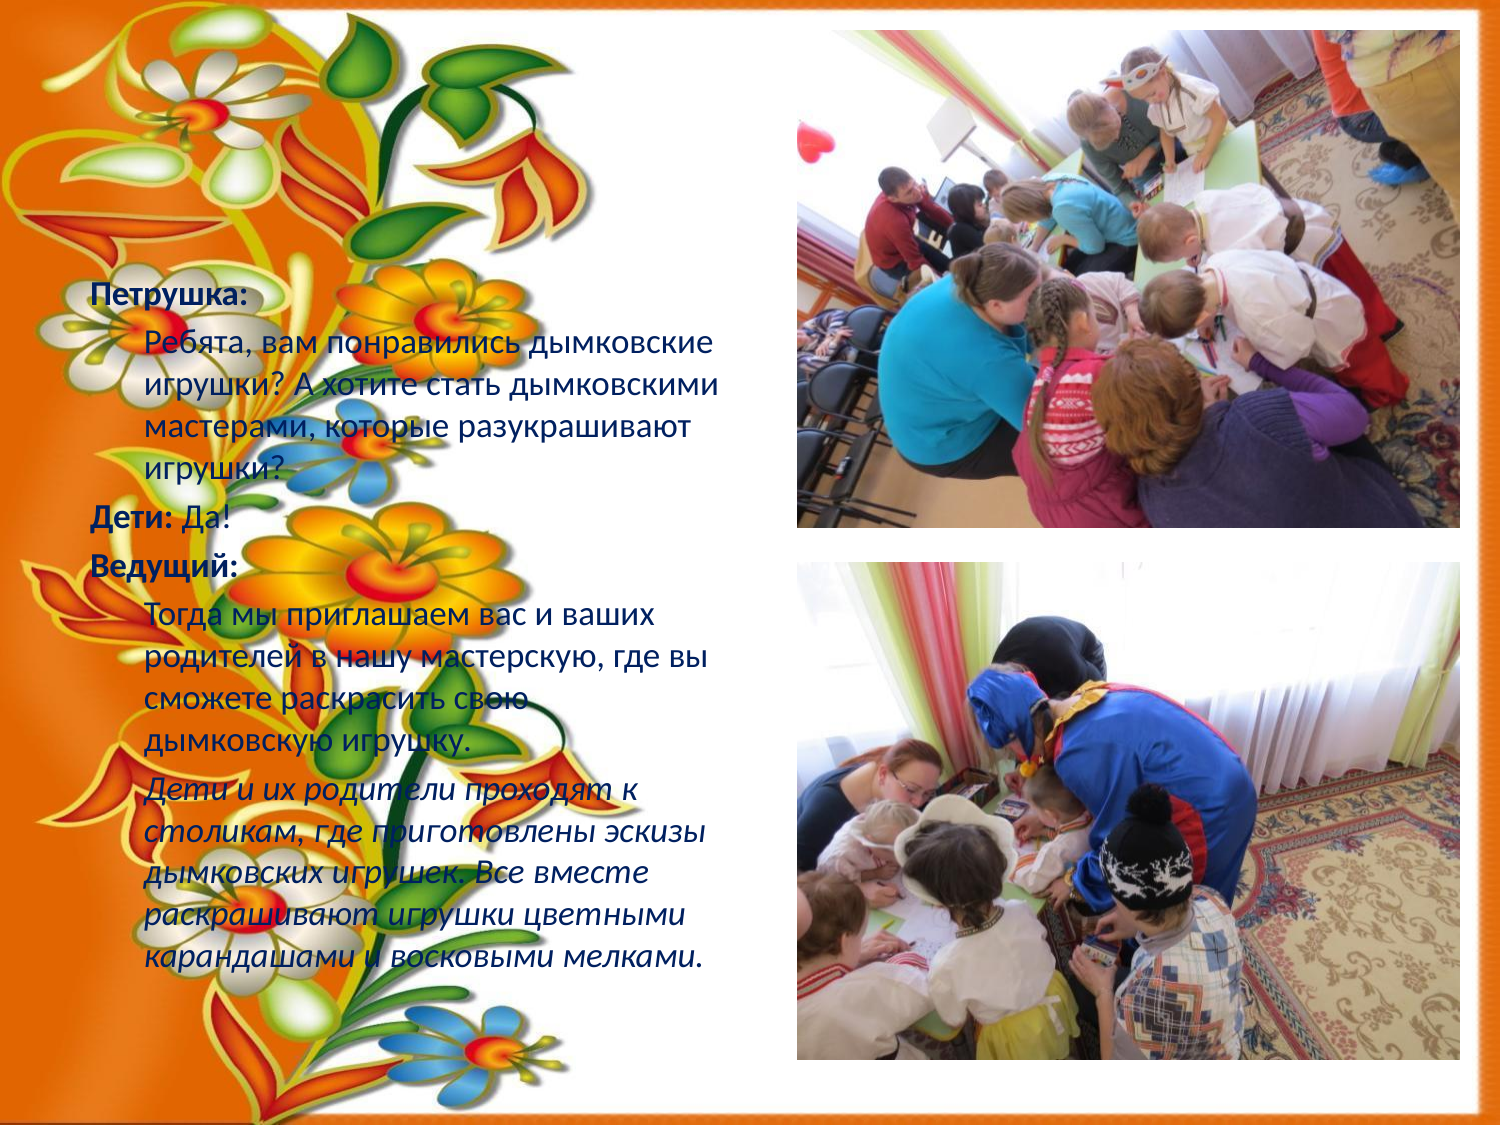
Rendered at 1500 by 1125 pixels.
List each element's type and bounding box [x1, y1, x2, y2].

picture [0, 0, 1500, 1125]
list [796, 30, 1460, 528]
